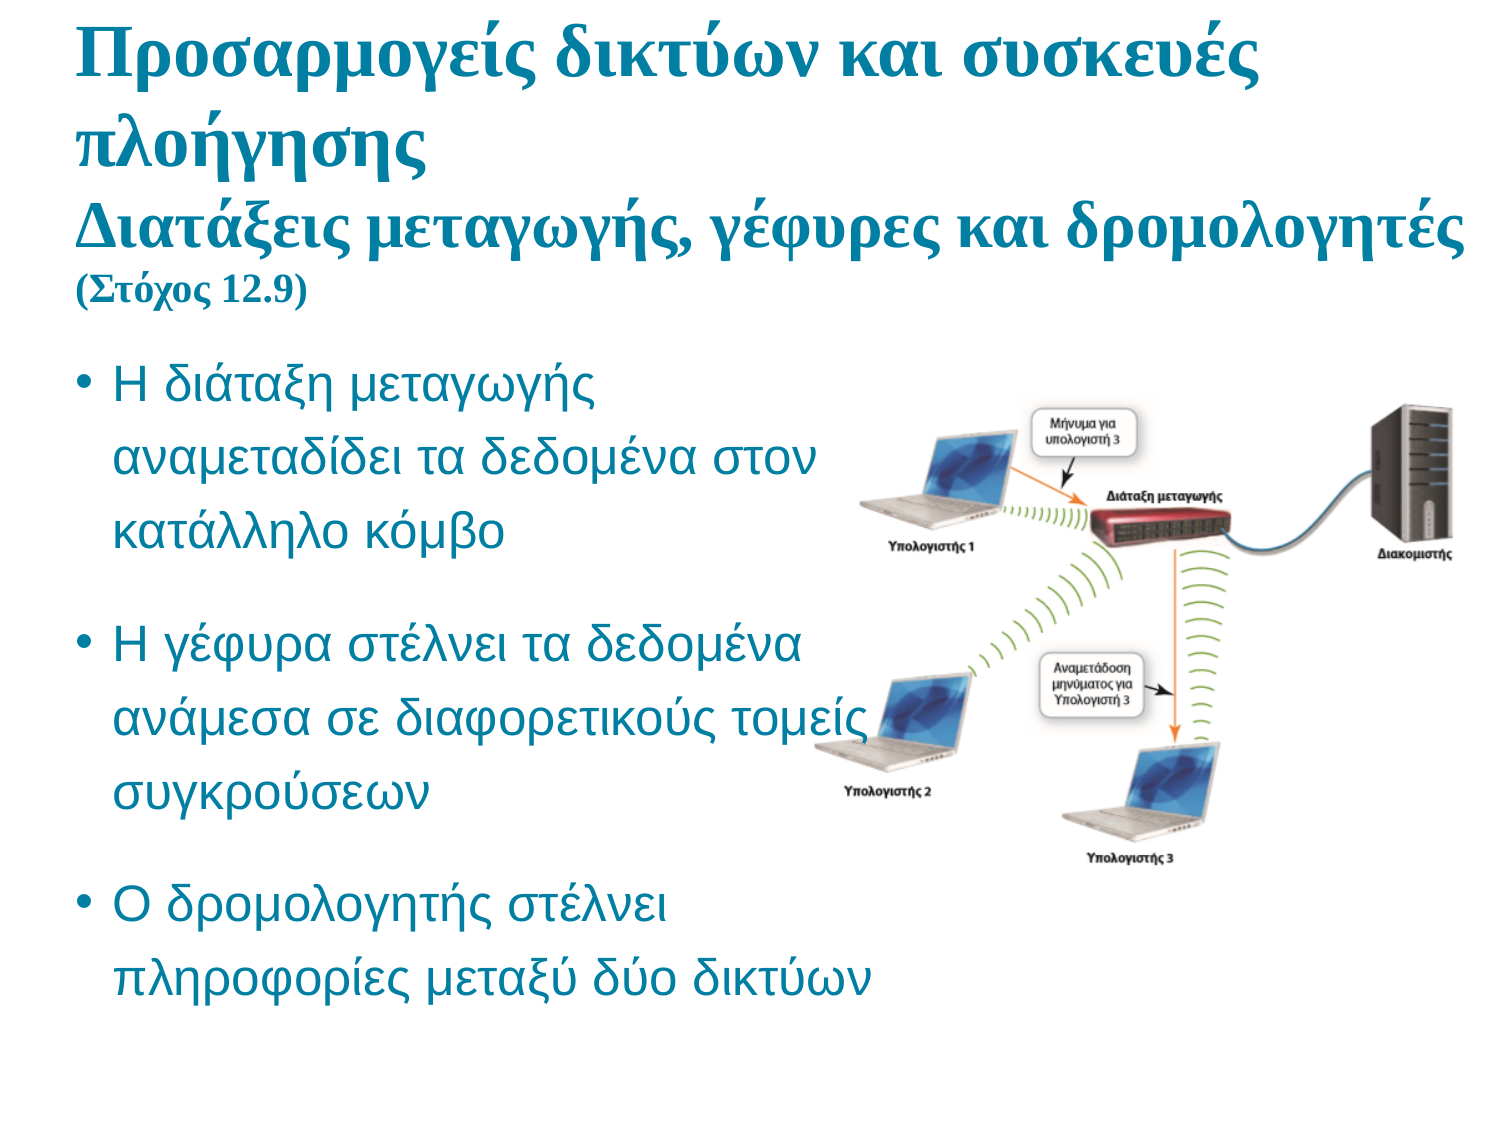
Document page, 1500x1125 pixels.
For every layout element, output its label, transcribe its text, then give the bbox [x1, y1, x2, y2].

picture [799, 391, 1491, 888]
list Η διάταξη μεταγωγής αναμεταδίδει τα δεδομένα στον κατάλληλο κόμβο Η γέφυρα στέλνει τα δεδομένα ανάμεσα σε διαφορετικούς τομείς συγκρούσεων Ο δρομολογητής στέλνει πληροφορίες μεταξύ δύο δικτύων [75, 337, 875, 1088]
title Προσαρμογείς δικτύων και συσκευές πλοήγησης Διατάξεις μεταγωγής, γέφυρες και δρομολογητές (Στόχος 12.9) [75, 24, 1500, 288]
